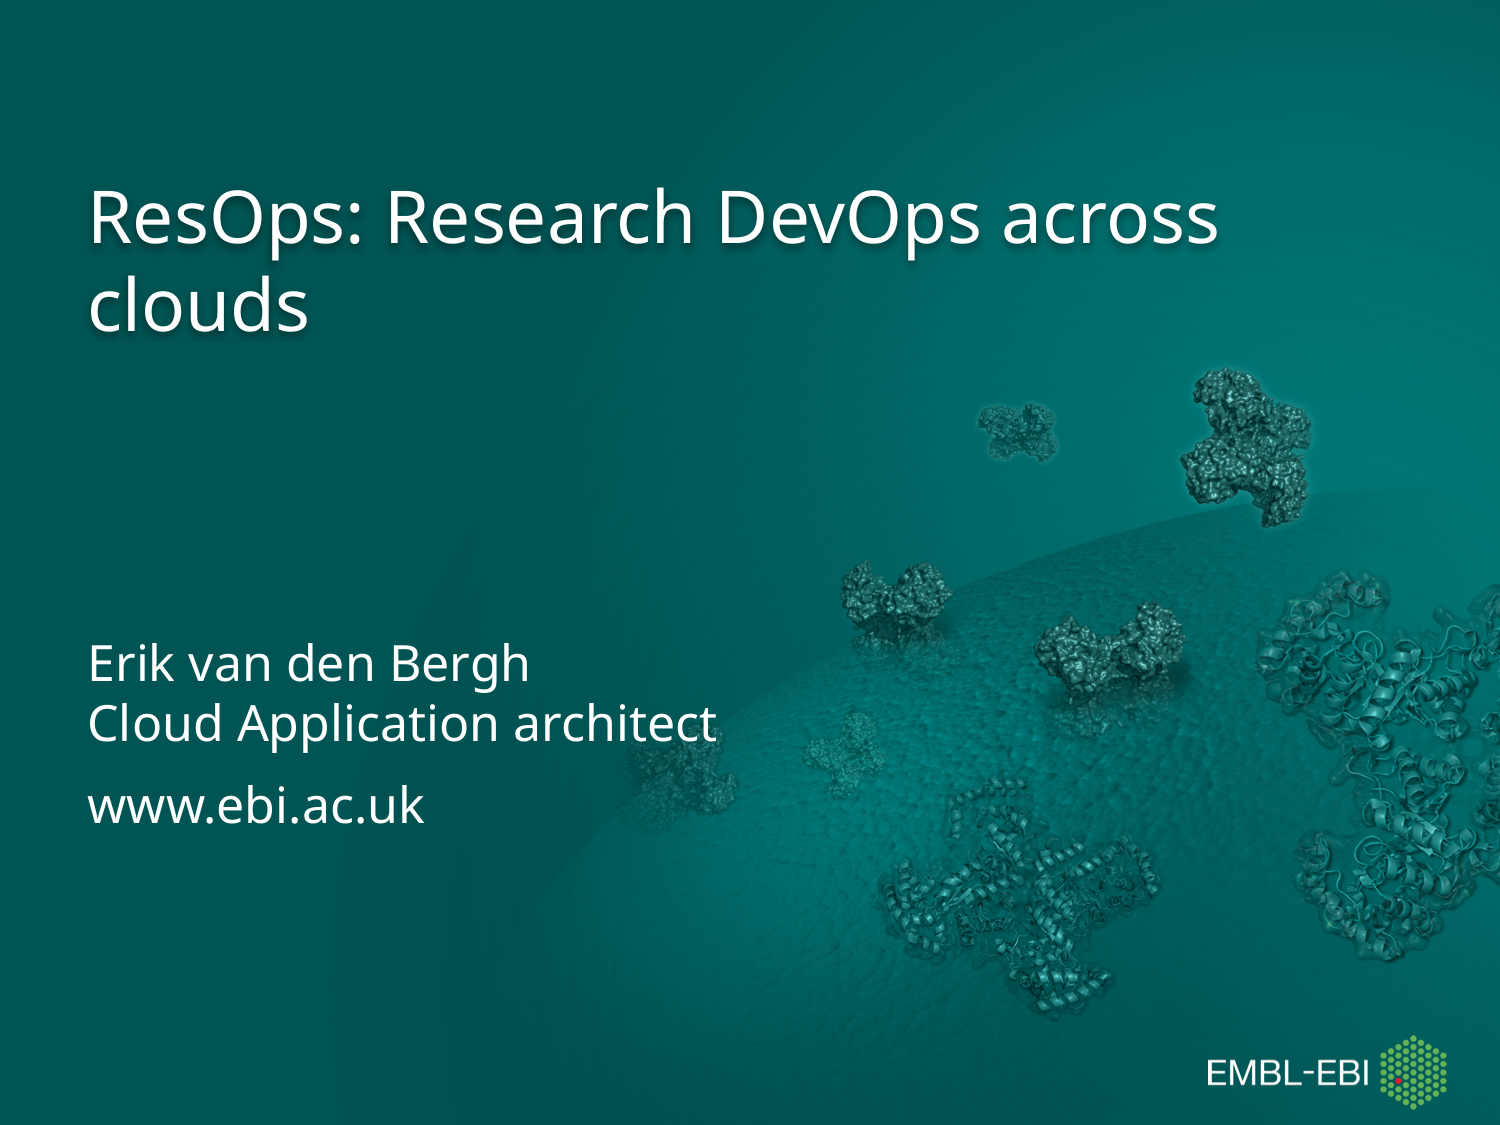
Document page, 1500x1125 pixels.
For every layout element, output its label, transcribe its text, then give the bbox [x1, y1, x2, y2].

picture [0, 0, 1500, 1125]
title ResOps: Research DevOps across clouds [87, 170, 1363, 284]
list Erik van den Bergh Cloud Application architect www.ebi.ac.uk [87, 631, 824, 733]
